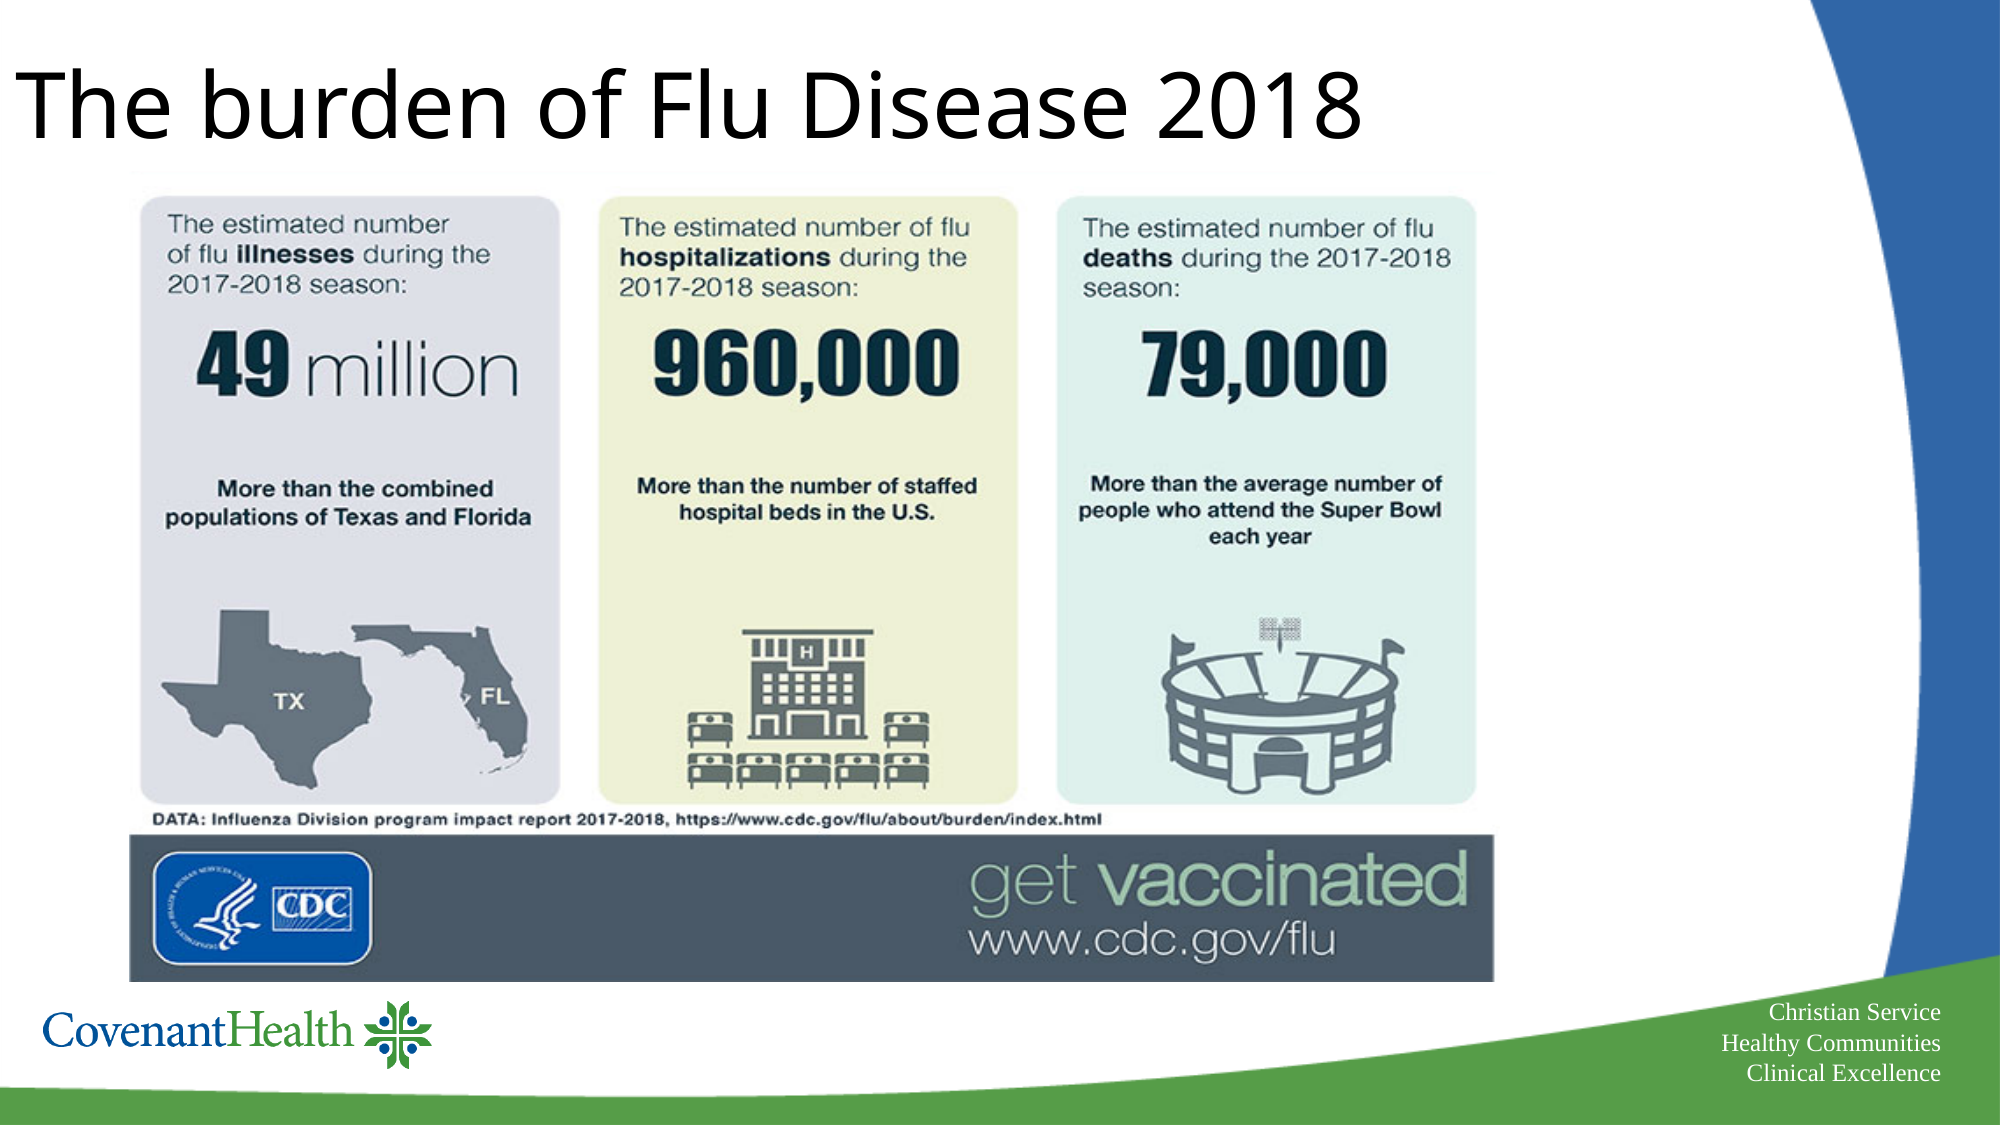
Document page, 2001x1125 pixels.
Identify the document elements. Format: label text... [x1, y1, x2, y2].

picture [0, 0, 2000, 1125]
title The burden of Flu Disease 2018 [0, 0, 1725, 218]
